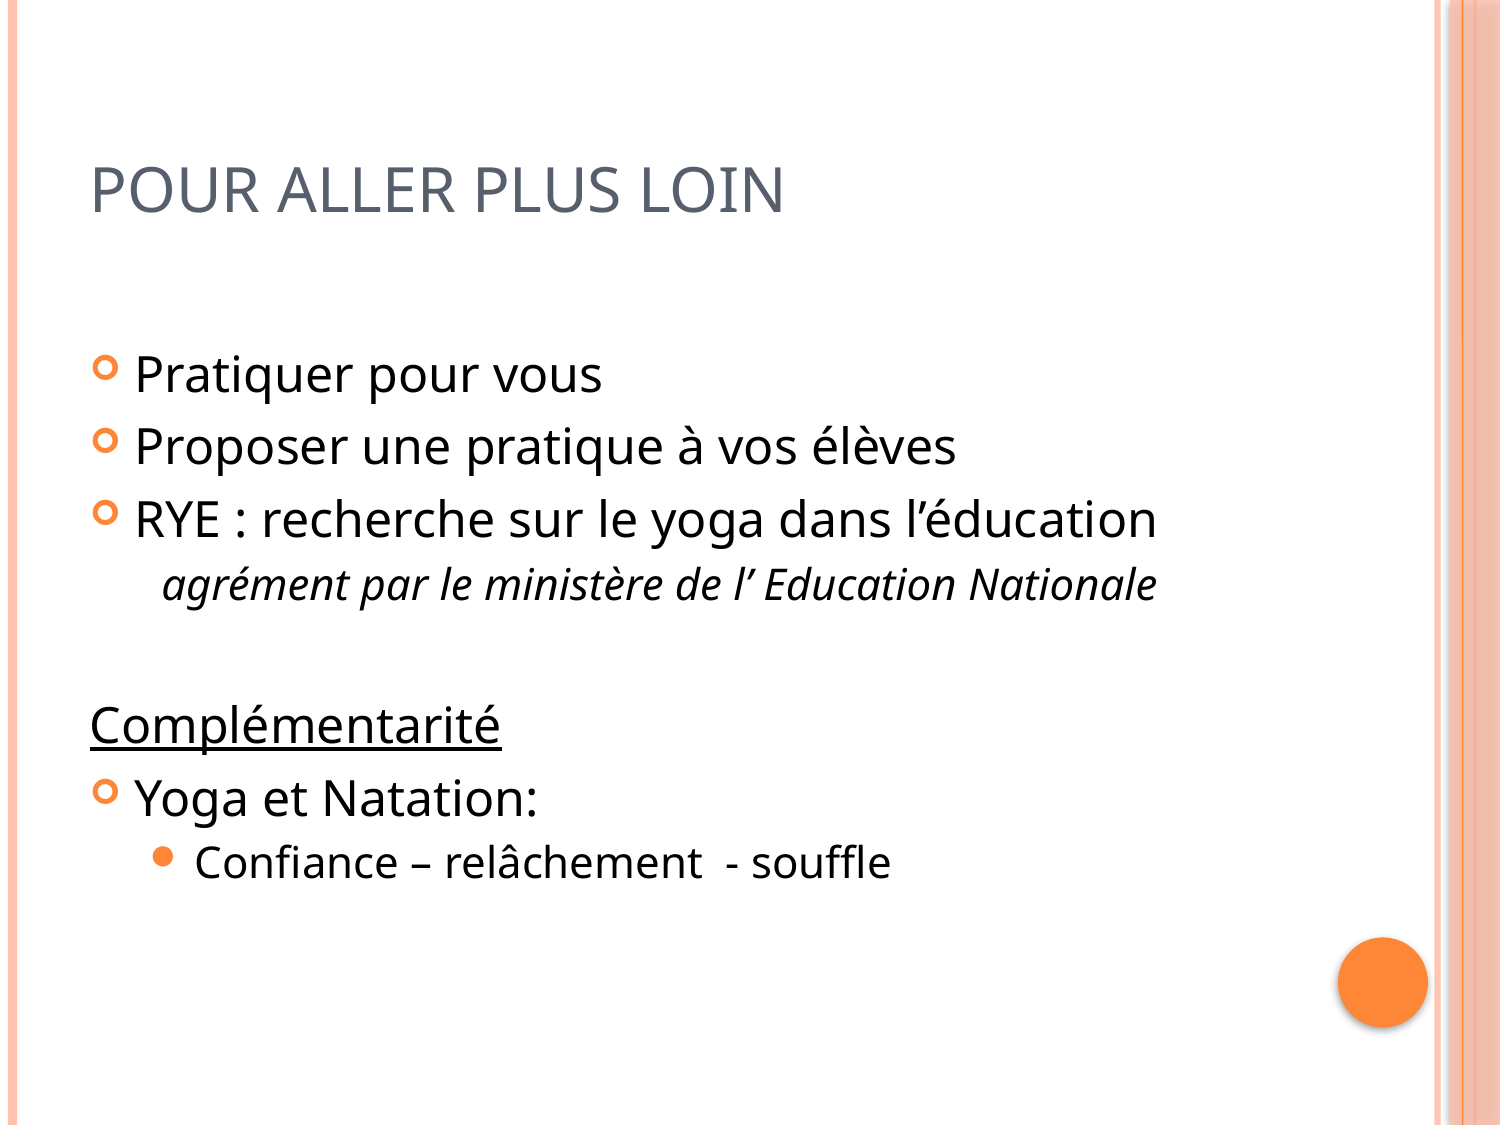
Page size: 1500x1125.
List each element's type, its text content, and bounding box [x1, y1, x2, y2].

list Pratiquer pour vous Proposer une pratique à vos élèves RYE : recherche sur le yoga dans l’éducation agrément par le ministère de l’ Education Nationale Complémentarité Yoga et Natation: Confiance – relâchement - souffle [75, 262, 1300, 1062]
title POUR ALLER PLUS LOIN [75, 45, 1300, 233]
